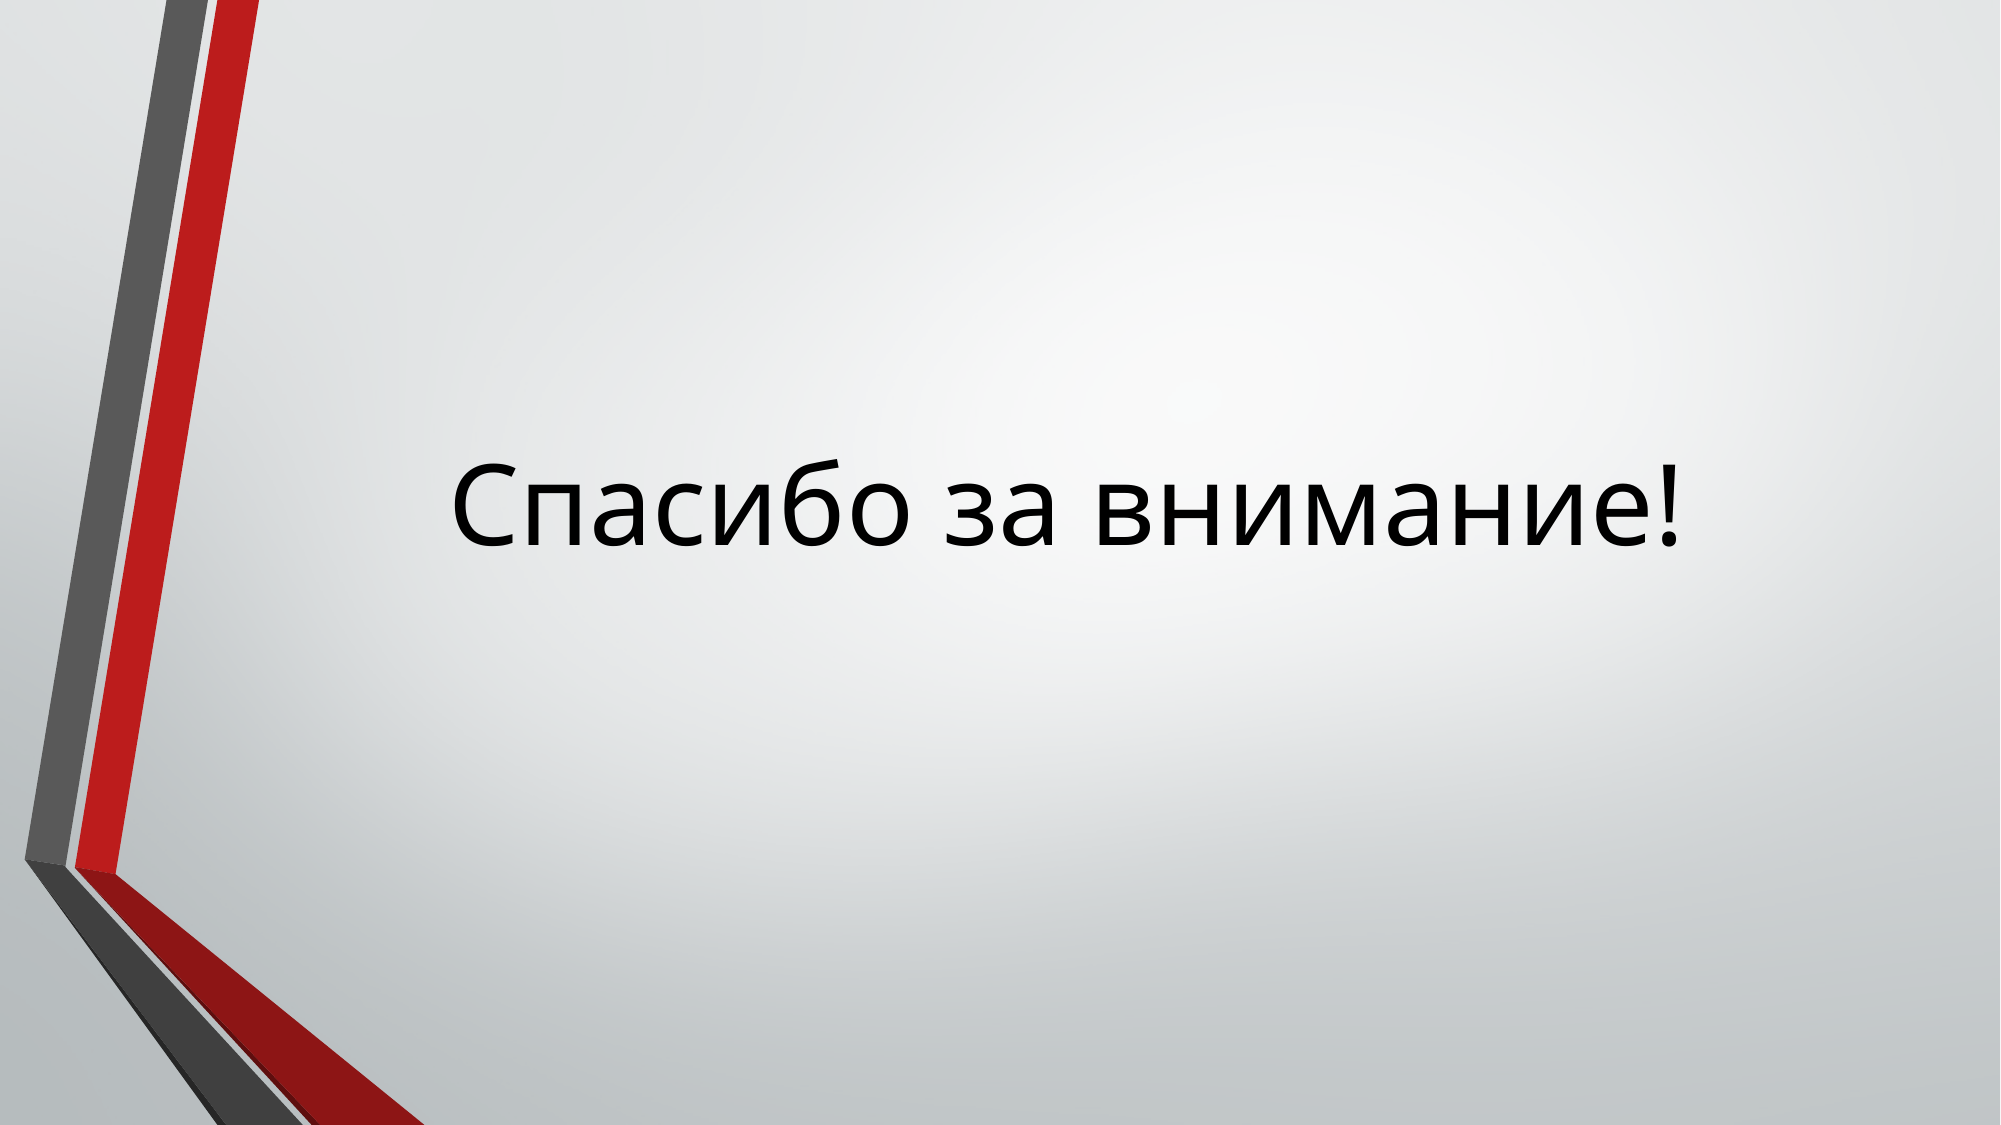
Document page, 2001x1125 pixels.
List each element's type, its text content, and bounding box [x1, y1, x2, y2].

text_box Спасибо за внимание! [433, 425, 1700, 576]
